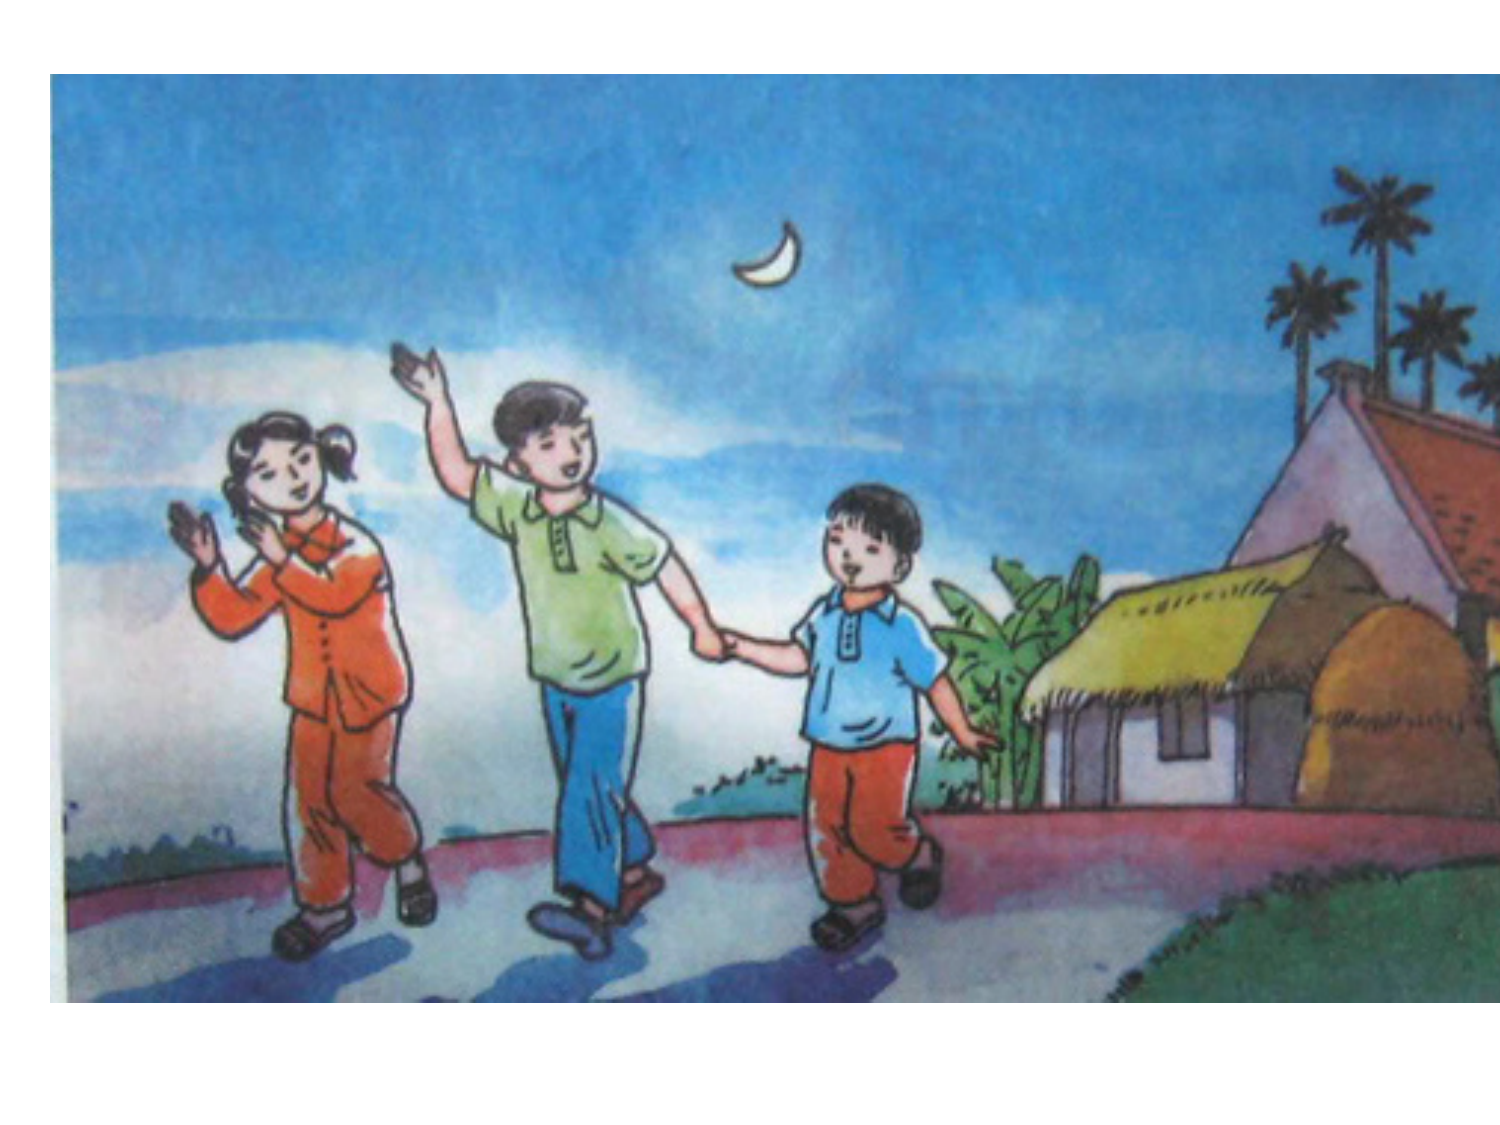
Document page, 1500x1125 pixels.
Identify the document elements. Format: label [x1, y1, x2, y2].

picture [49, 74, 1500, 1003]
